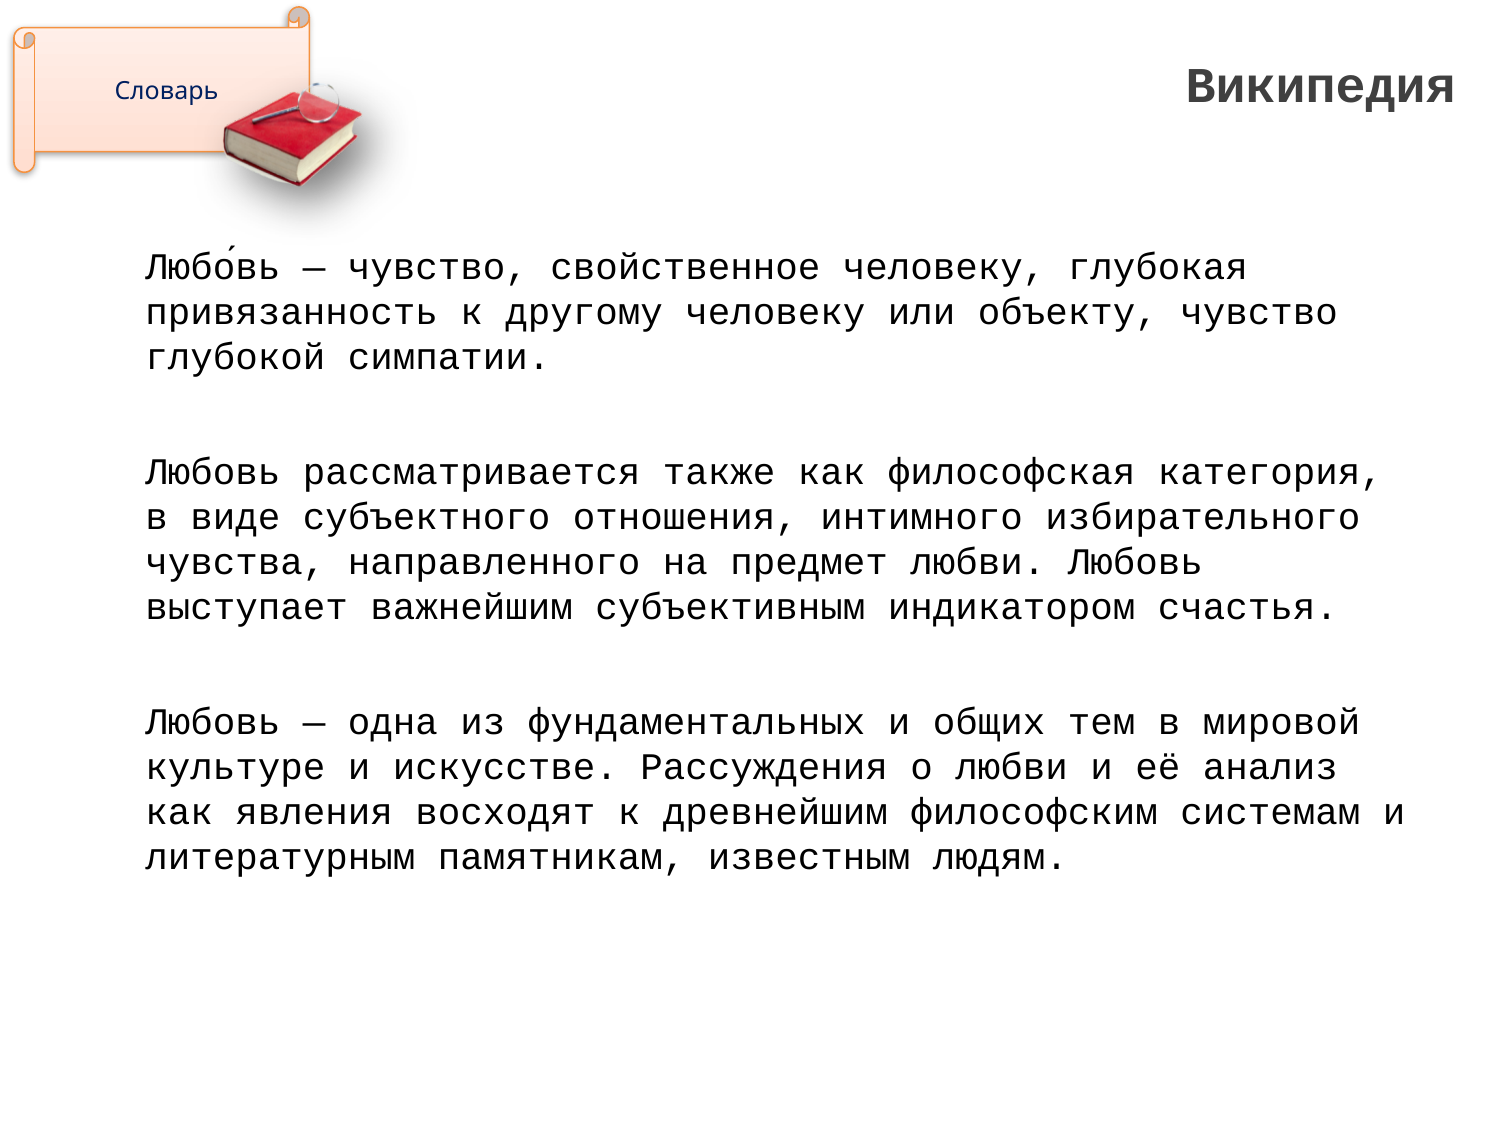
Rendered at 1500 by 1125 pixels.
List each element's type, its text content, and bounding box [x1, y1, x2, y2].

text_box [13, 6, 365, 188]
text_box Википедия [441, 45, 1471, 121]
text_box Любо́вь — чувство, свойственное человеку, глубокая привязанность к другому человеку или объекту, чувство глубокой симпатии. Любовь рассматривается также как философская категория, в виде субъектного отношения, интимного избирательного чувства, направленного на предмет любви. Любовь выступает важнейшим субъективным индикатором счастья. Любовь — одна из фундаментальных и общих тем в мировой культуре и искусстве. Рассуждения о любви и её анализ как явления восходят к древнейшим философским системам и литературным памятникам, известным людям. [130, 234, 1427, 885]
